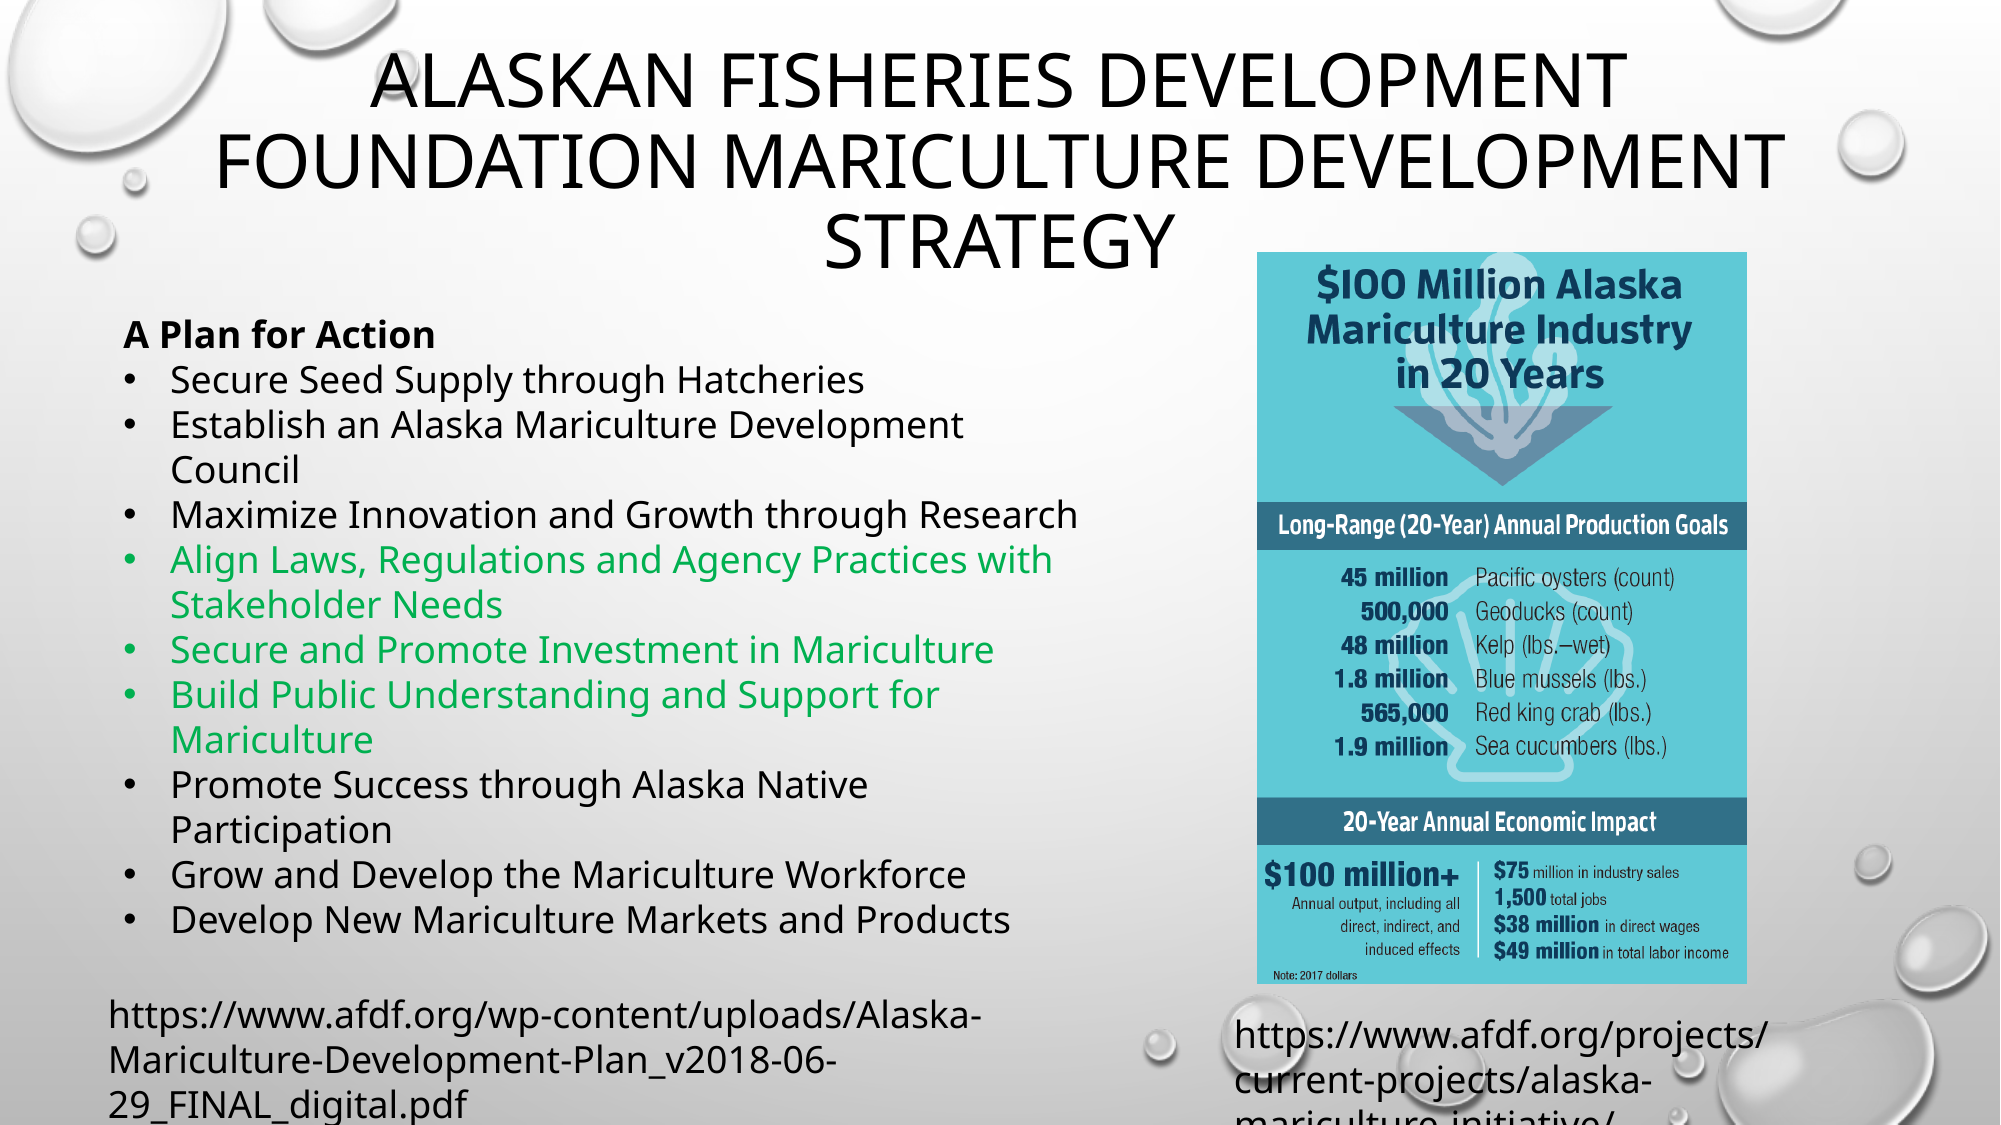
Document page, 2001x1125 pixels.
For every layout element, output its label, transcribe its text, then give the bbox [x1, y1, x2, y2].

text_box https://www.afdf.org/projects/current-projects/alaska-mariculture-initiative/ [1219, 1003, 1873, 1125]
title Alaskan fisheries development foundation mariculture Development strategy [137, 55, 1863, 273]
text_box https://www.afdf.org/wp-content/uploads/Alaska-Mariculture-Development-Plan_v2018-06-29_FINAL_digital.pdf [93, 983, 1094, 1125]
text_box A Plan for Action Secure Seed Supply through Hatcheries Establish an Alaska Mariculture Development Council Maximize Innovation and Growth through Research Align Laws, Regulations and Agency Practices with Stakeholder Needs Secure and Promote Investment in Mariculture Build Public Understanding and Support for Mariculture Promote Success through Alaska Native Participation Grow and Develop the Mariculture Workforce Develop New Mariculture Markets and Products [108, 303, 1109, 949]
picture [0, 0, 2000, 1125]
